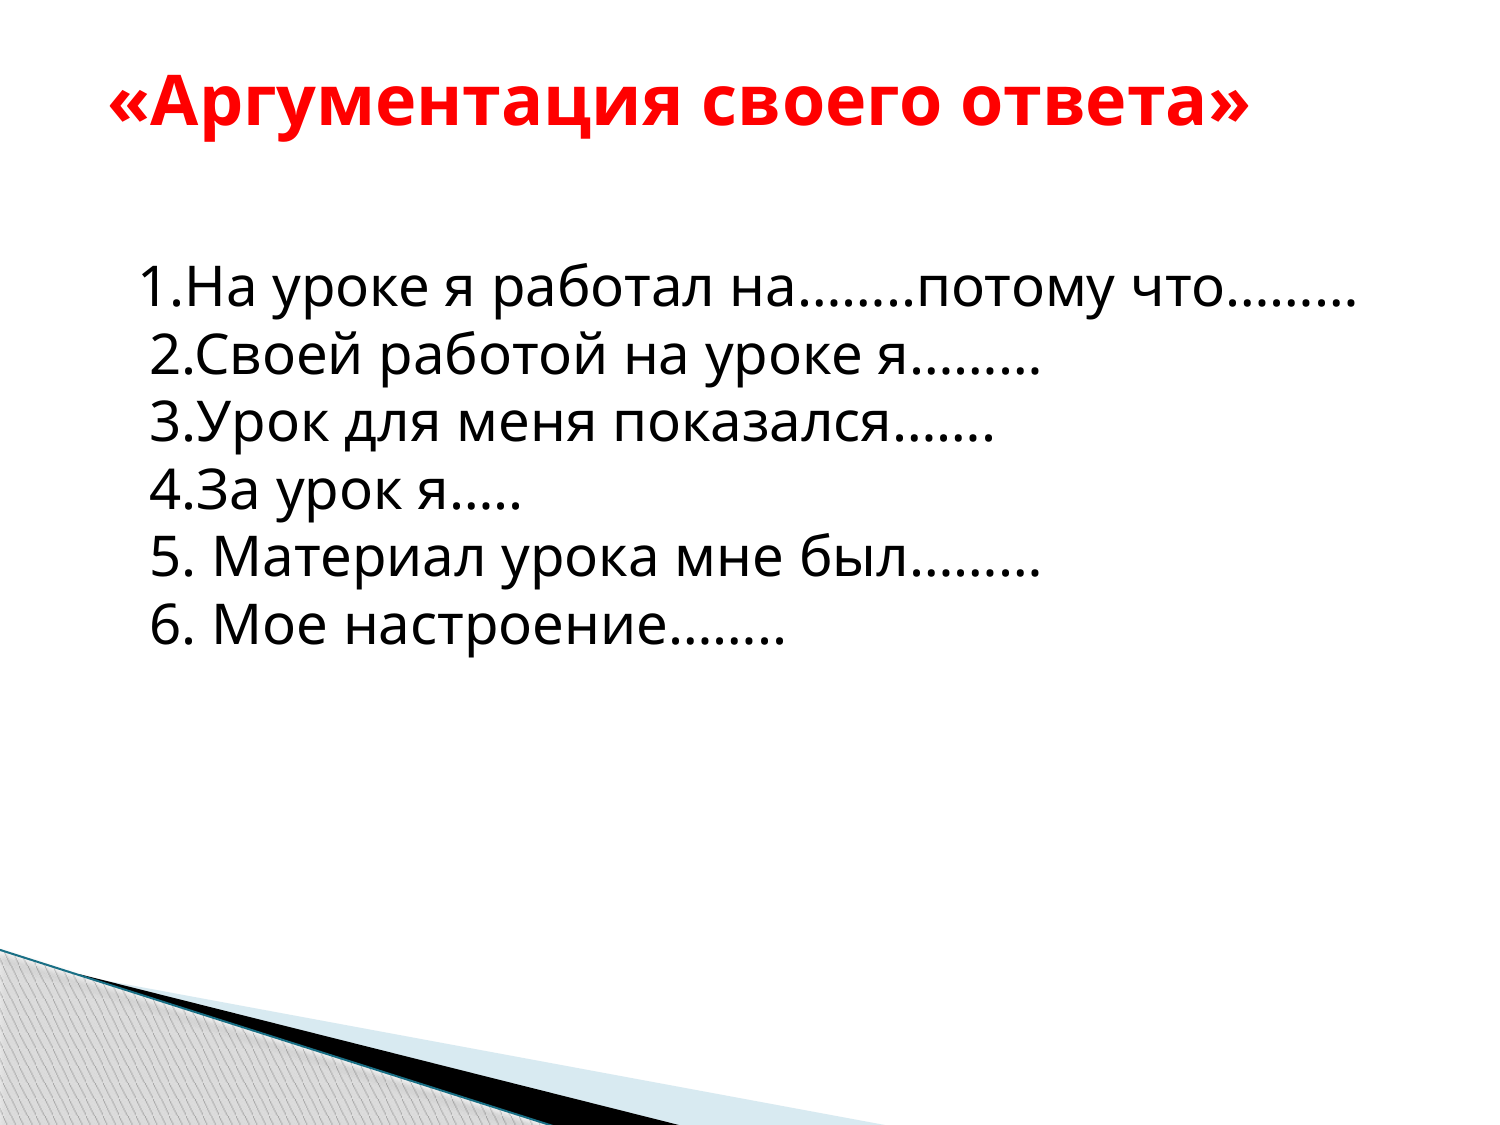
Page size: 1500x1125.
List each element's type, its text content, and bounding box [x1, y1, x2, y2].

list 1.На уроке я работал на……..потому что……… 2.Своей работой на уроке я……… 3.Урок для меня показался……. 4.За урок я….. 5. Материал урока мне был……… 6. Мое настроение…….. [75, 243, 1425, 986]
title «Аргументация своего ответа» [75, 46, 1425, 233]
